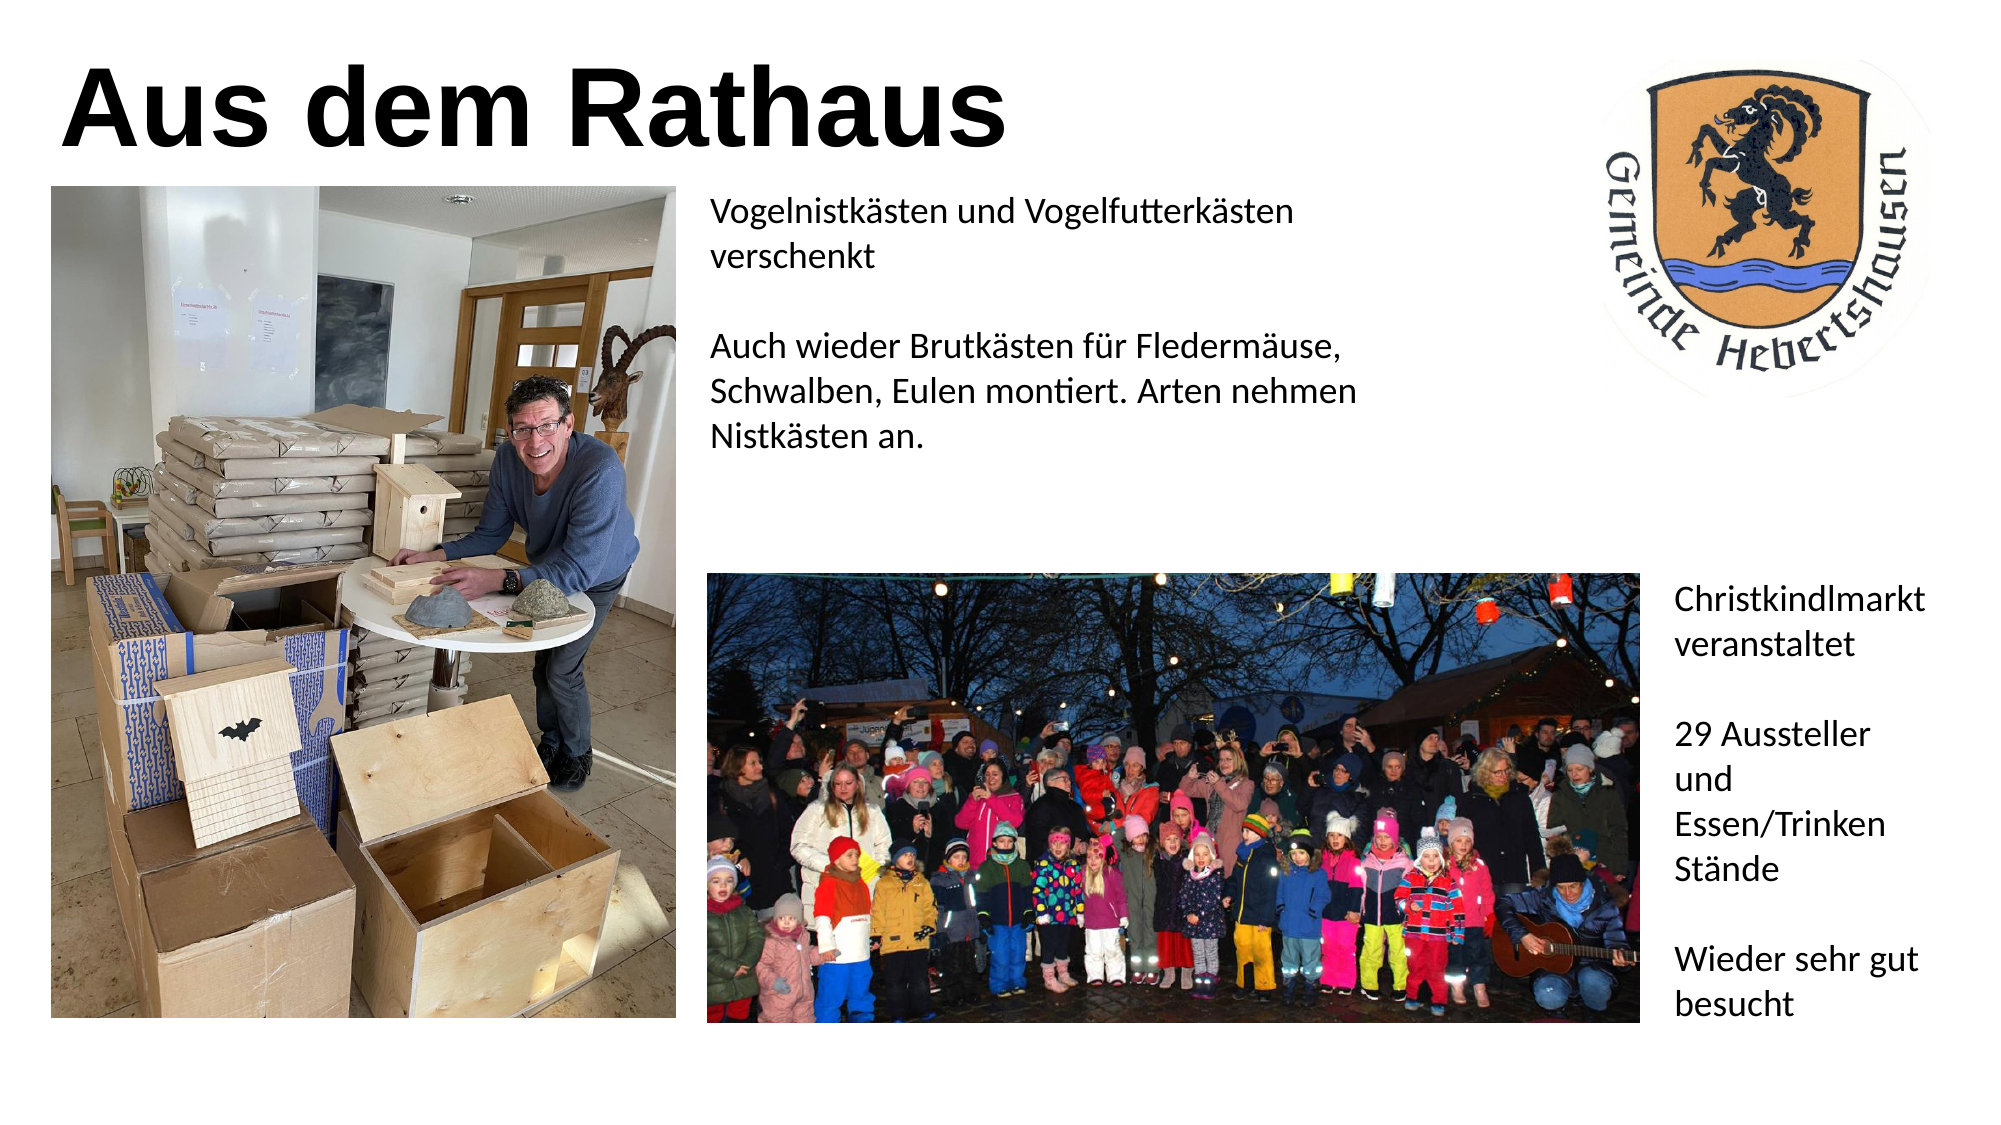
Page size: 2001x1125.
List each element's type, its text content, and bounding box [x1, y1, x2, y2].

picture [1603, 60, 1931, 398]
picture [707, 573, 1640, 1023]
text_box Vogelnistkästen und Vogelfutterkästen verschenkt Auch wieder Brutkästen für Fledermäuse, Schwalben, Eulen montiert. Arten nehmen Nistkästen an. [695, 178, 1466, 508]
title Aus dem Rathaus [44, 21, 1545, 179]
picture [51, 186, 676, 1018]
text_box Christkindlmarkt veranstaltet 29 Aussteller und Essen/Trinken Stände Wieder sehr gut besucht [1659, 566, 1946, 1032]
